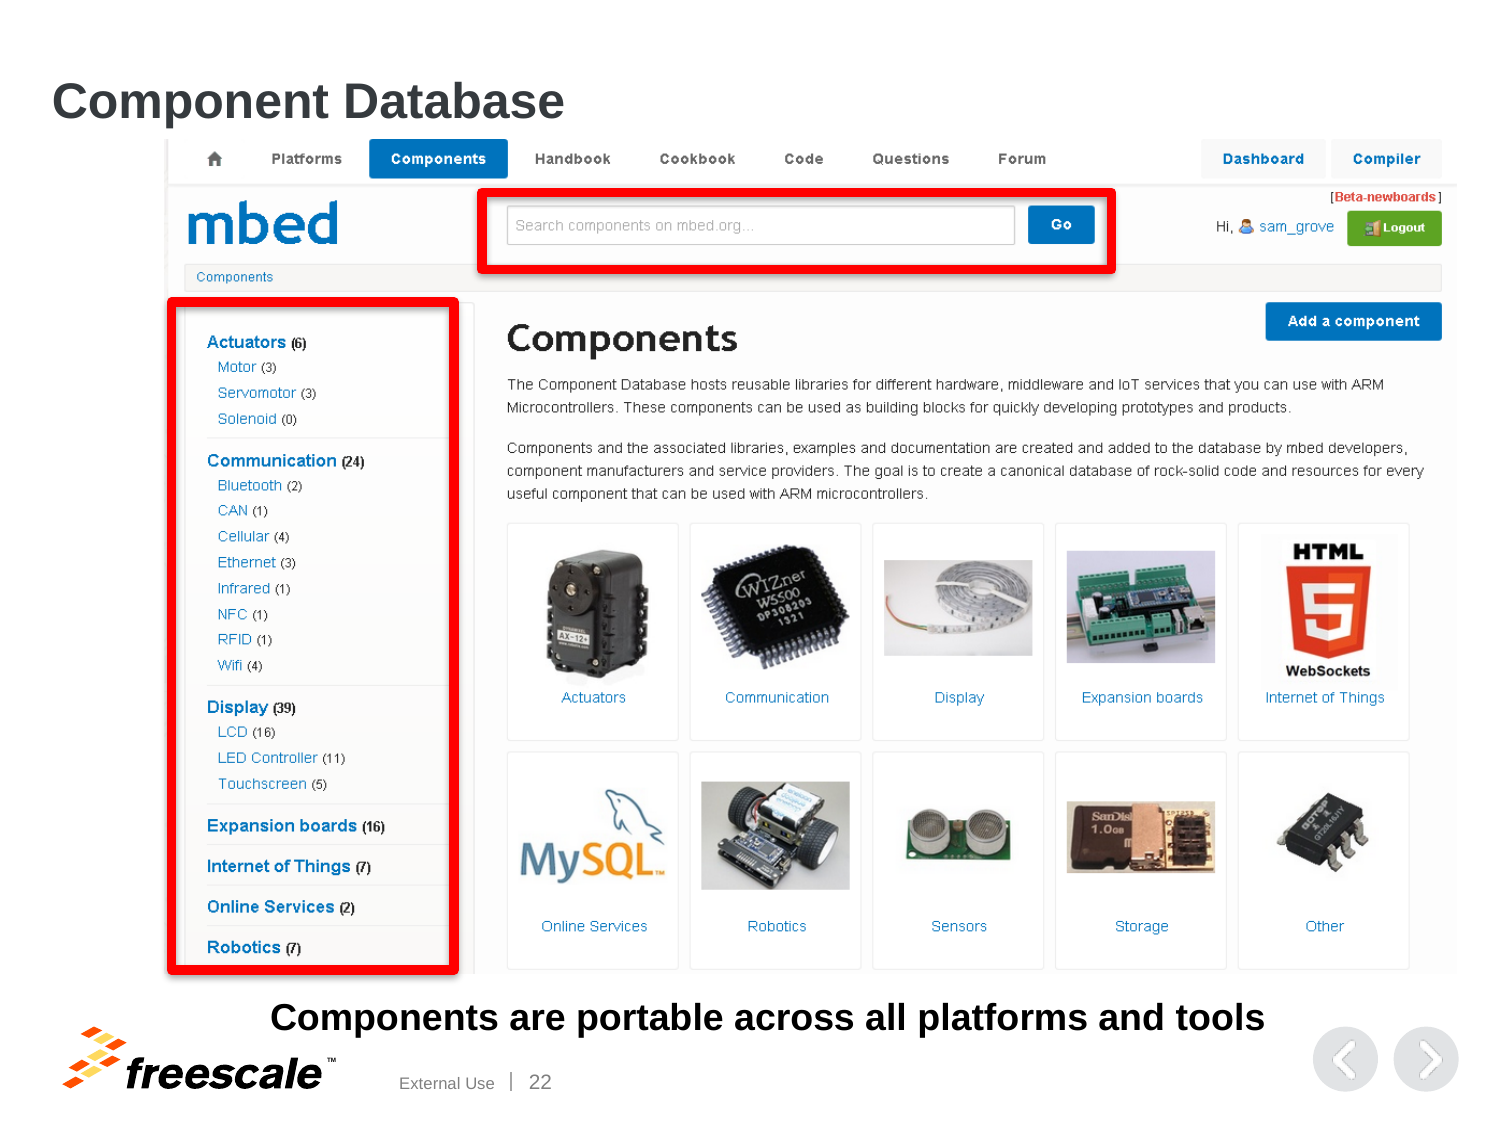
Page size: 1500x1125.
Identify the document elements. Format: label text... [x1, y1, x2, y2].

picture [164, 139, 1457, 975]
title Component Database [36, 45, 1472, 153]
picture [1316, 1032, 1376, 1088]
picture [1400, 1032, 1459, 1088]
text_box Components are portable across all platforms and tools [255, 985, 1342, 1046]
